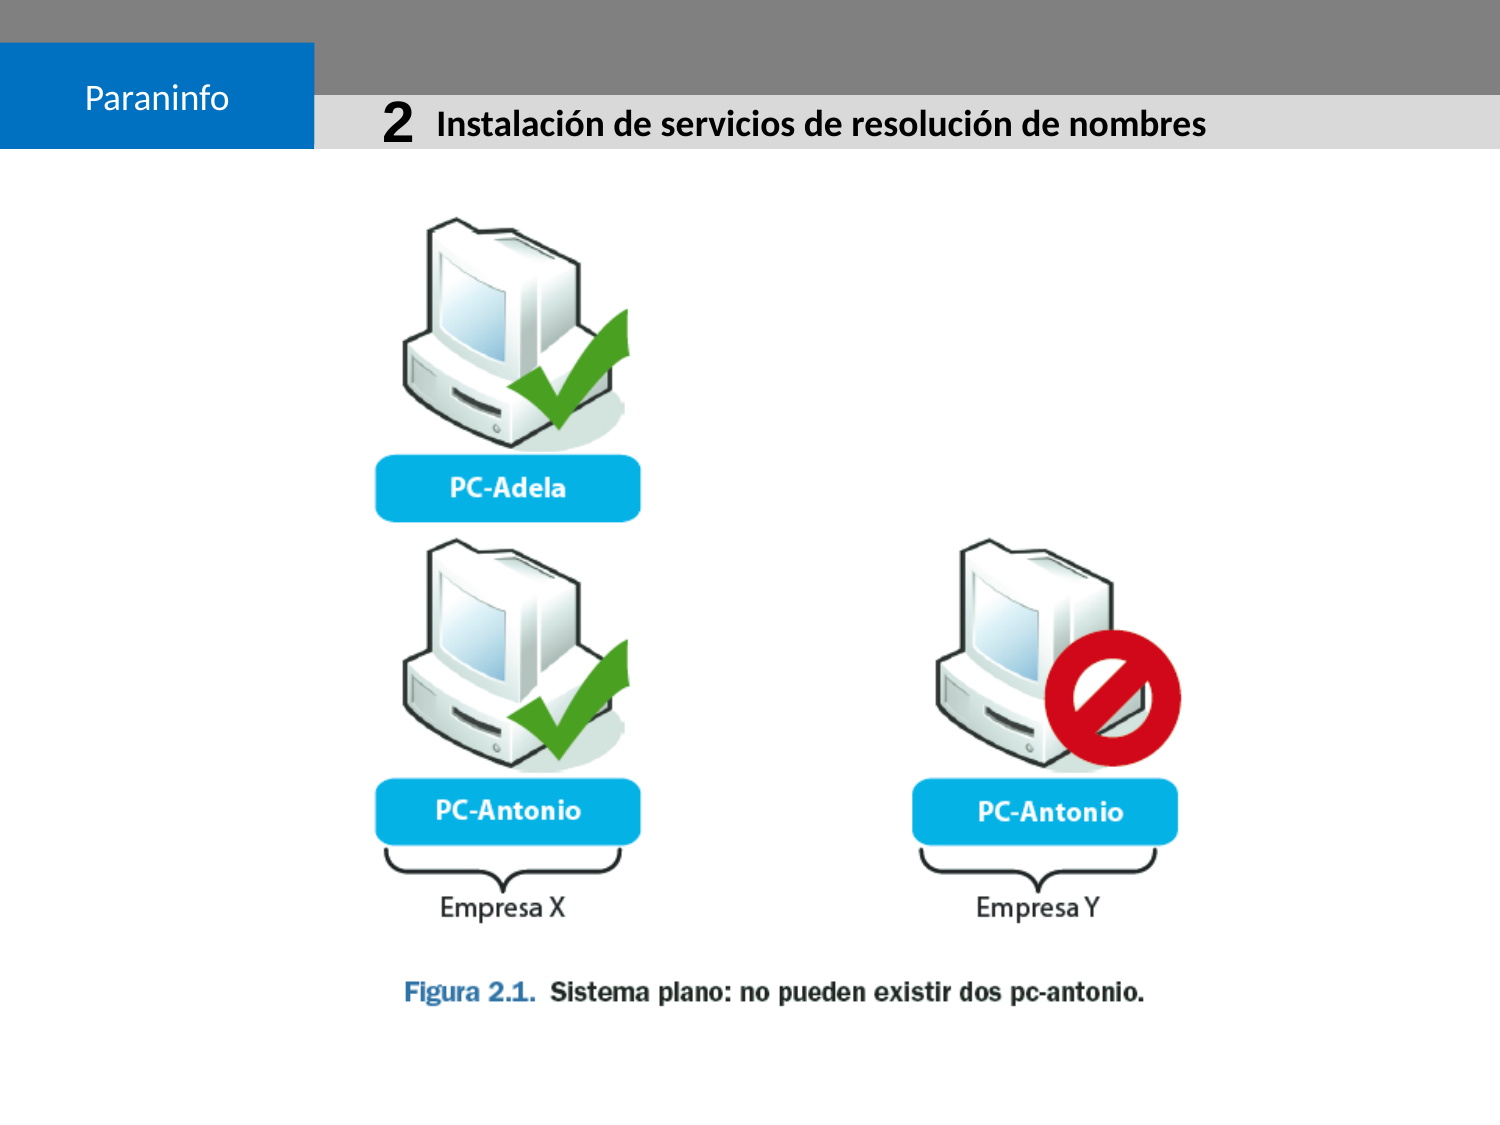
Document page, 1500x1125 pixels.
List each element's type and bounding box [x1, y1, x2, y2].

picture [192, 175, 1308, 950]
picture [400, 971, 1187, 1017]
